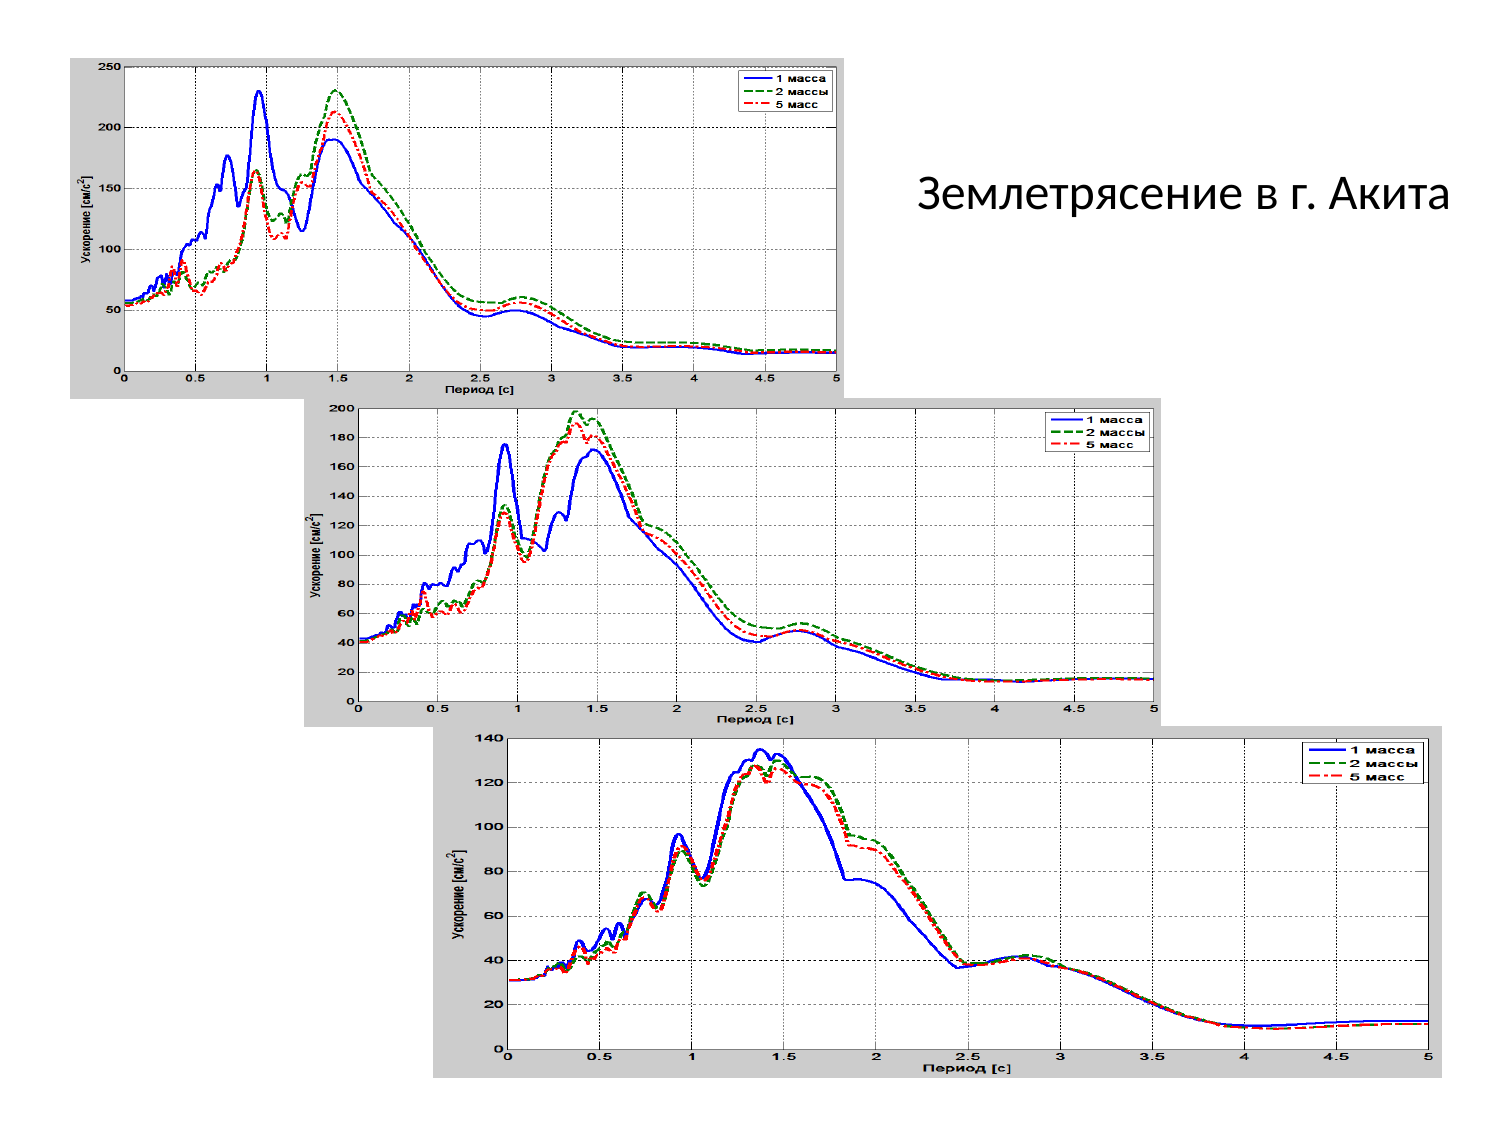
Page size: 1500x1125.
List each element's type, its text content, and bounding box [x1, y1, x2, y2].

picture [70, 58, 1442, 1079]
text_box Землетрясение в г. Акита [902, 152, 1500, 228]
